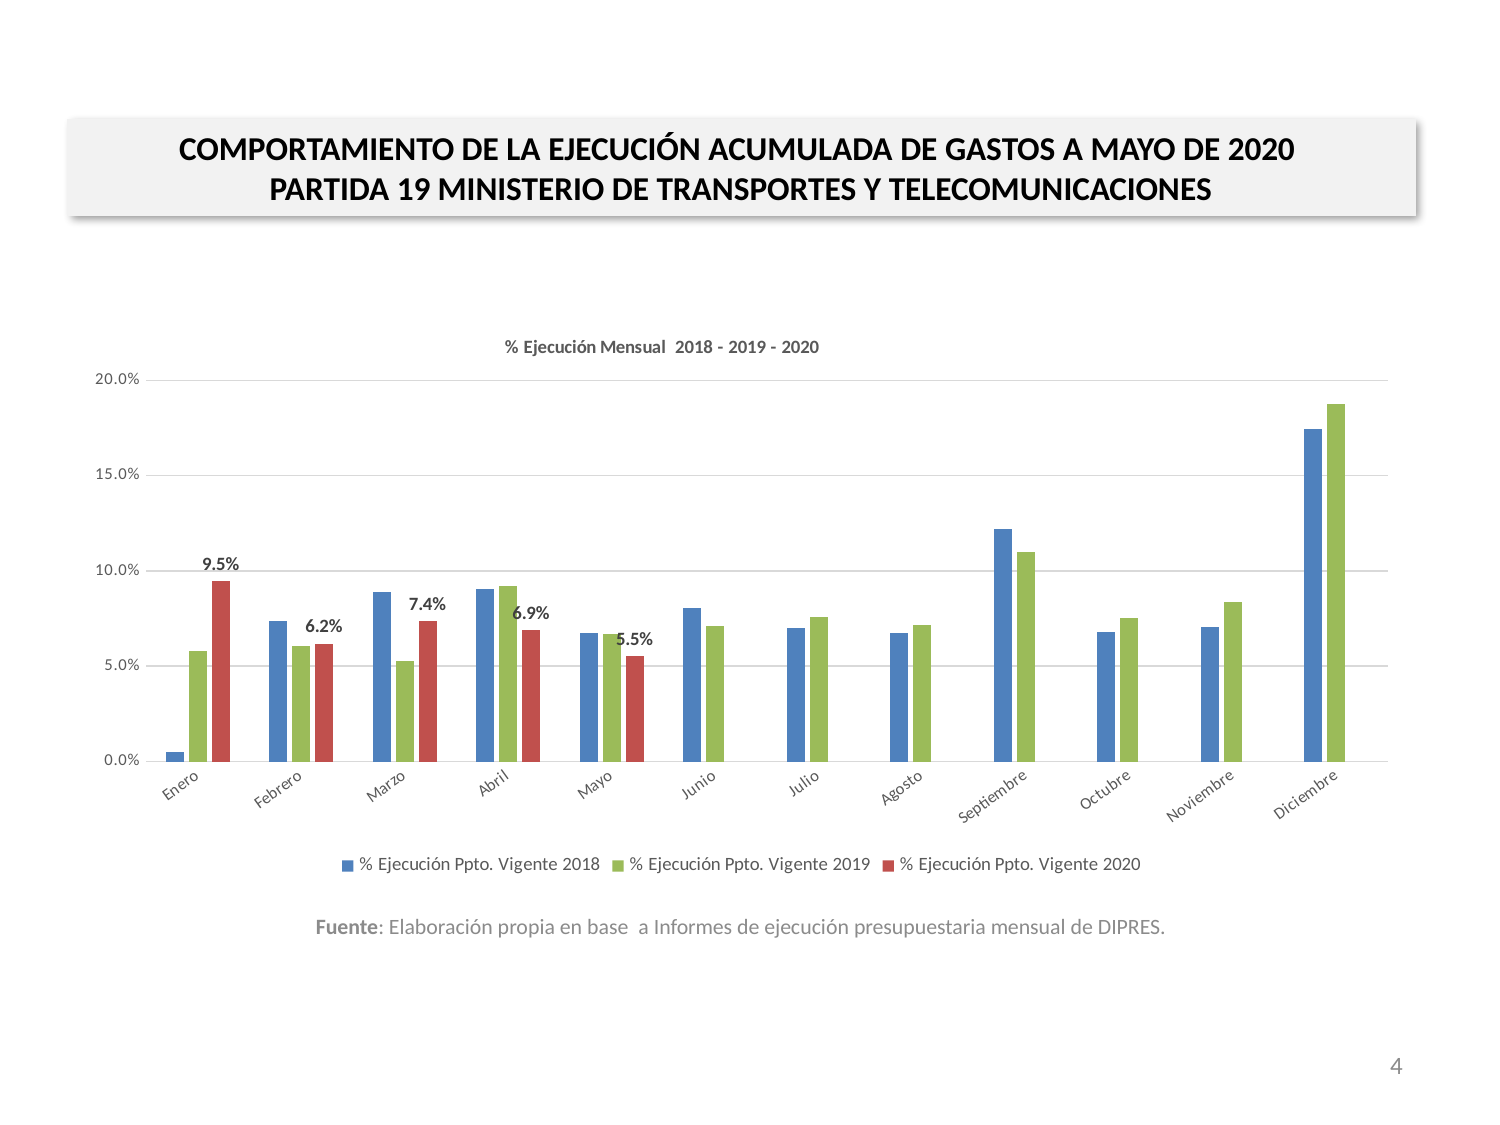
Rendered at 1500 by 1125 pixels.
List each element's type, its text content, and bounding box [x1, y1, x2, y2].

text_box COMPORTAMIENTO DE LA EJECUCIÓN ACUMULADA DE GASTOS A MAYO DE 2020 PARTIDA 19 MINISTERIO DE TRANSPORTES Y TELECOMUNICACIONES [67, 119, 1415, 216]
footer Fuente: Elaboración propia en base a Informes de ejecución presupuestaria mensual de DIPRES. [133, 901, 1350, 951]
slide_number 4 [1067, 1035, 1418, 1095]
chart [67, 310, 1416, 882]
